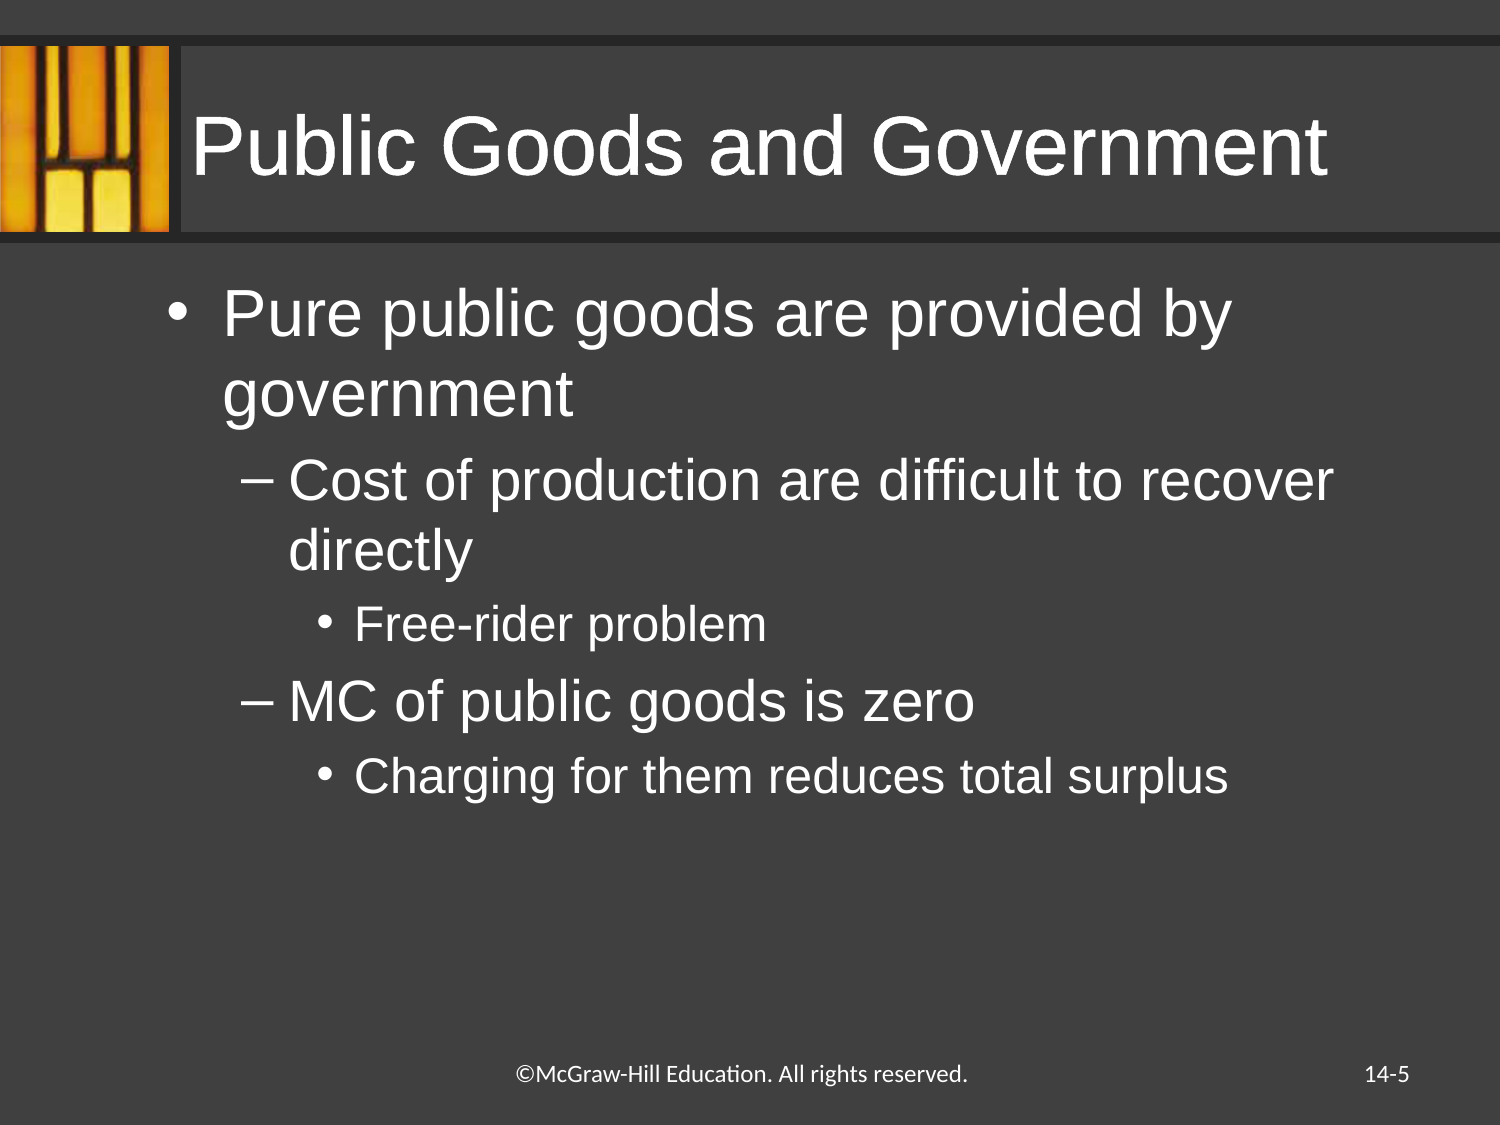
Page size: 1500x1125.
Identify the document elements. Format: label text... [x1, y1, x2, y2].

picture [1, 46, 169, 232]
slide_number 14-5 [1074, 1042, 1425, 1103]
footer ©McGraw-Hill Education. All rights reserved. [500, 1050, 1000, 1103]
list Pure public goods are provided by government Cost of production are difficult to recover directly Free-rider problem MC of public goods is zero Charging for them reduces total surplus [151, 262, 1425, 1005]
title Public Goods and Government [174, 45, 1500, 238]
